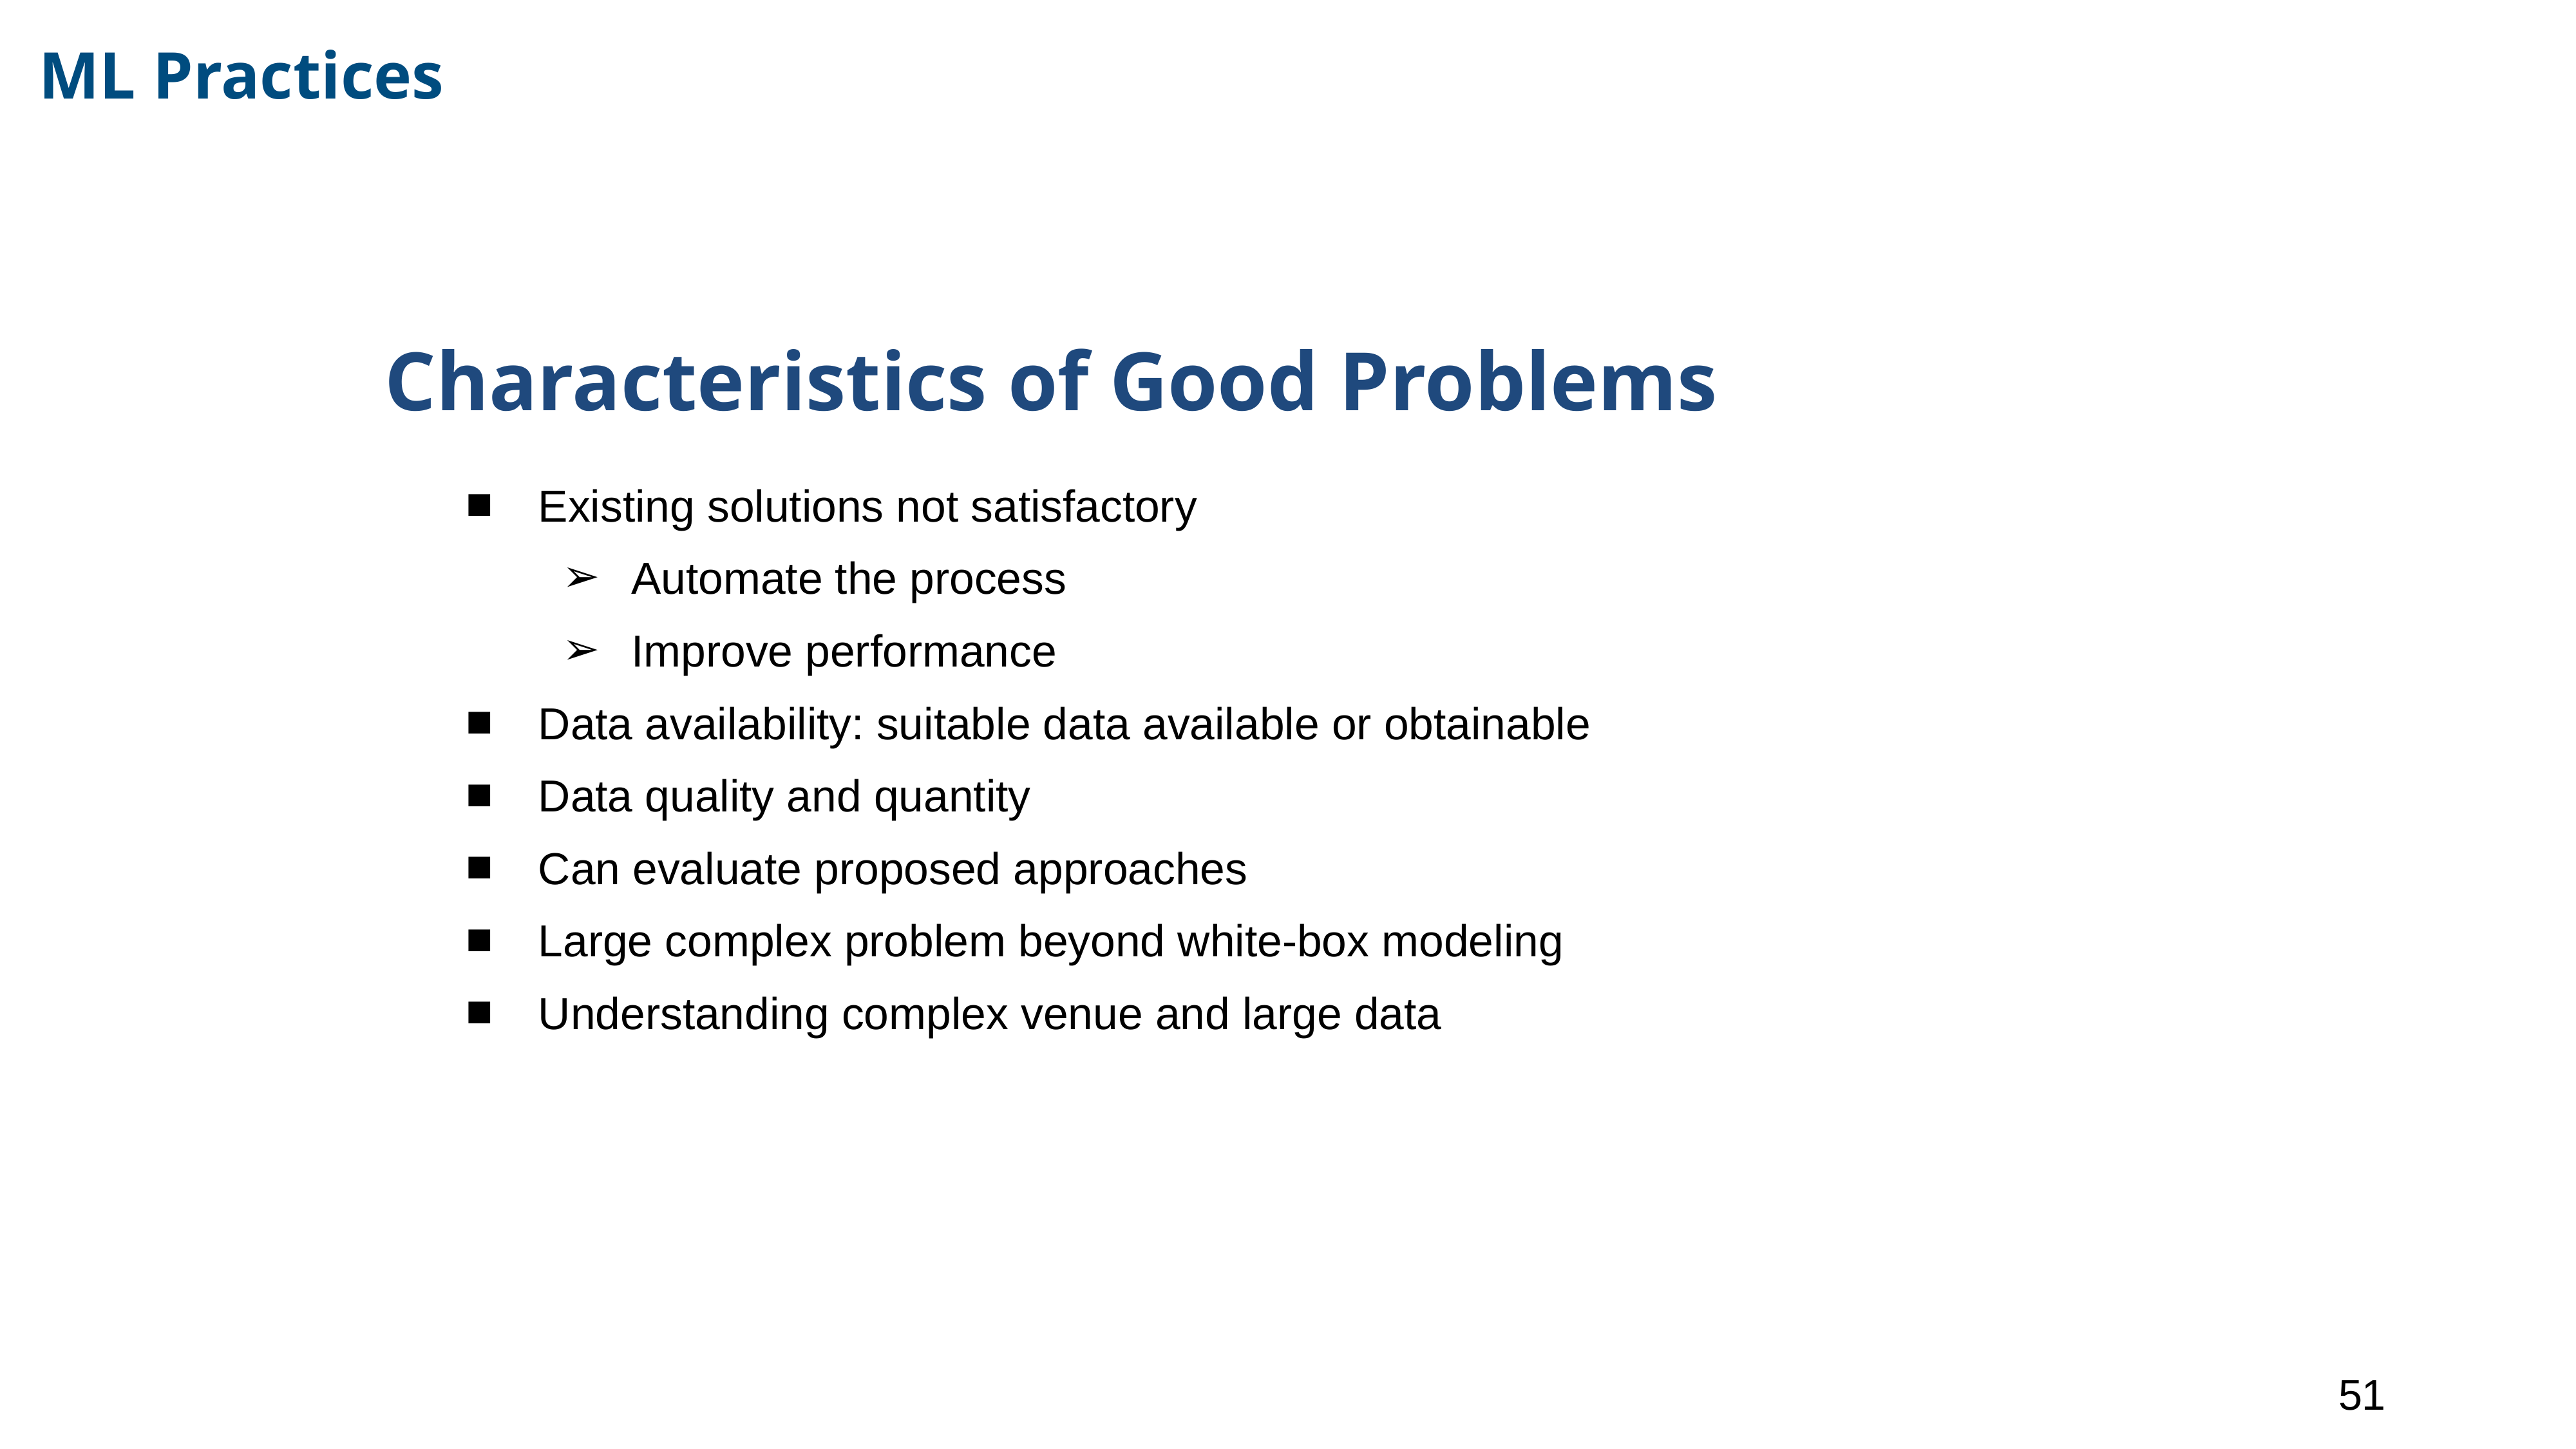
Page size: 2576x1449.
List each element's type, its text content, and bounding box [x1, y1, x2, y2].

slide_number ‹#› [2210, 962, 2396, 1449]
text_box ML Practices [29, 24, 518, 169]
list Existing solutions not satisfactory Automate the process Improve performance Data availability: suitable data available or obtainable Data quality and quantity Can evaluate proposed approaches Large complex problem beyond white-box modeling Understanding complex venue and large data [456, 467, 2239, 1449]
title Characteristics of Good Problems [375, 274, 2157, 482]
